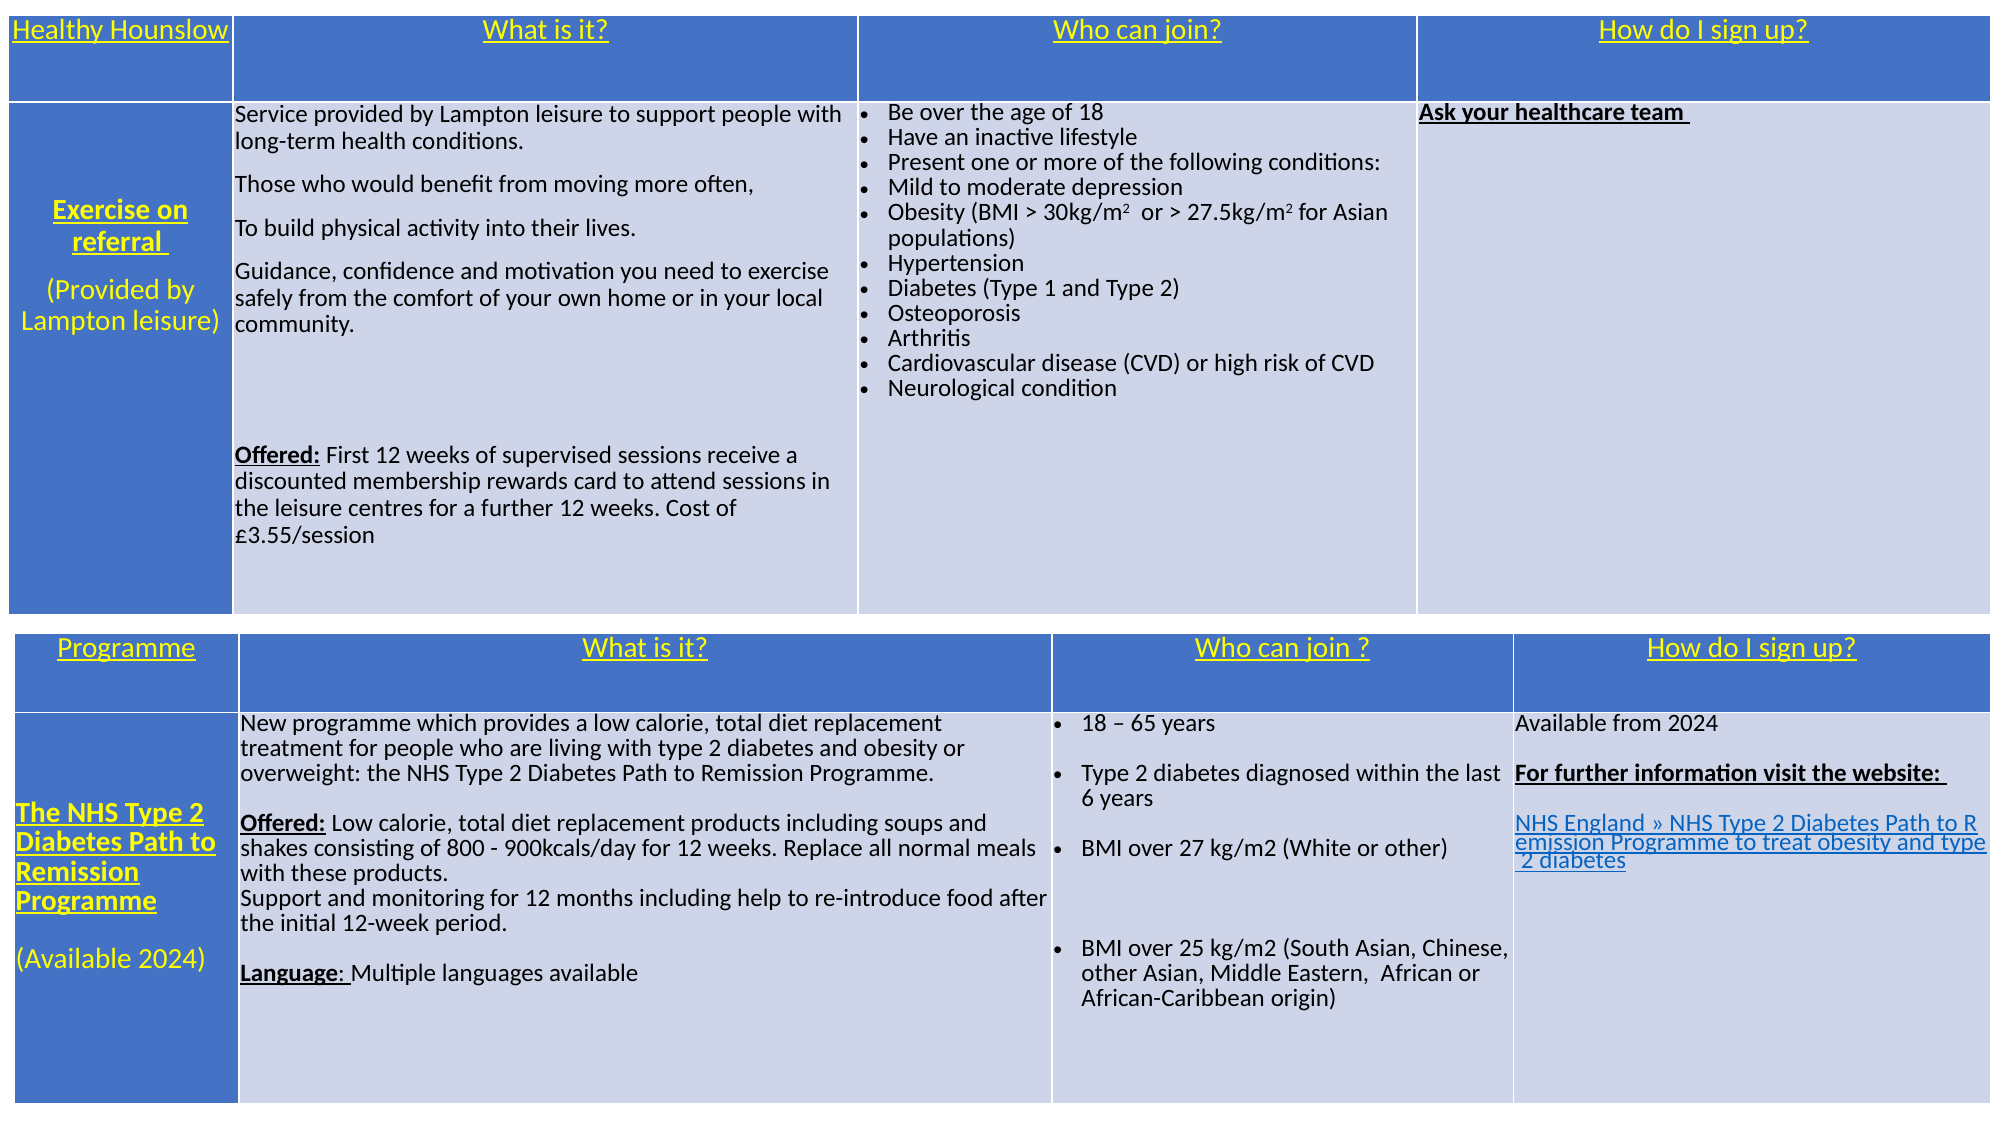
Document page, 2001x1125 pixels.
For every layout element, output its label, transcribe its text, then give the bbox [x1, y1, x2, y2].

table_header Who can join ? [1053, 634, 1513, 712]
table_header Programme [15, 634, 238, 712]
table_cell Ask your healthcare team [1418, 103, 1990, 614]
table_header Healthy Hounslow [9, 16, 232, 101]
table_cell Be over the age of 18 Have an inactive lifestyle Present one or more of the following conditions: Mild to moderate depression Obesity (BMI > 30kg/m2 or > 27.5kg/m2 for Asian populations) Hypertension Diabetes (Type 1 and Type 2) Osteoporosis Arthritis Cardiovascular disease (CVD) or high risk of CVD Neurological condition [859, 103, 1416, 614]
table_header How do I sign up? [1514, 634, 1990, 712]
table_cell 18 – 65 years Type 2 diabetes diagnosed within the last 6 years BMI over 27 kg/m2 (White or other) BMI over 25 kg/m2 (South Asian, Chinese, other Asian, Middle Eastern, African or African-Caribbean origin) [1053, 713, 1513, 1103]
table_cell New programme which provides a low calorie, total diet replacement treatment for people who are living with type 2 diabetes and obesity or overweight: the NHS Type 2 Diabetes Path to Remission Programme. Offered: Low calorie, total diet replacement products including soups and shakes consisting of 800 - 900kcals/day for 12 weeks. Replace all normal meals with these products. Support and monitoring for 12 months including help to re-introduce food after the initial 12-week period. Language: Multiple languages available [240, 713, 1051, 1103]
table_cell Exercise on referral (Provided by Lampton leisure) [9, 103, 232, 614]
table_header What is it? [234, 16, 857, 101]
table_cell Service provided by Lampton leisure to support people with long-term health conditions. Those who would benefit from moving more often, To build physical activity into their lives. Guidance, confidence and motivation you need to exercise safely from the comfort of your own home or in your local community. Offered: First 12 weeks of supervised sessions receive a discounted membership rewards card to attend sessions in the leisure centres for a further 12 weeks. Cost of £3.55/session [234, 103, 857, 614]
table_header How do I sign up? [1418, 16, 1990, 101]
table_header What is it? [240, 634, 1051, 712]
table_cell Available from 2024 For further information visit the website: NHS England » NHS Type 2 Diabetes Path to Remission Programme to treat obesity and type 2 diabetes [1514, 713, 1990, 1103]
table_cell The NHS Type 2 Diabetes Path to Remission Programme (Available 2024) [15, 713, 238, 1103]
table_header Who can join? [859, 16, 1416, 101]
